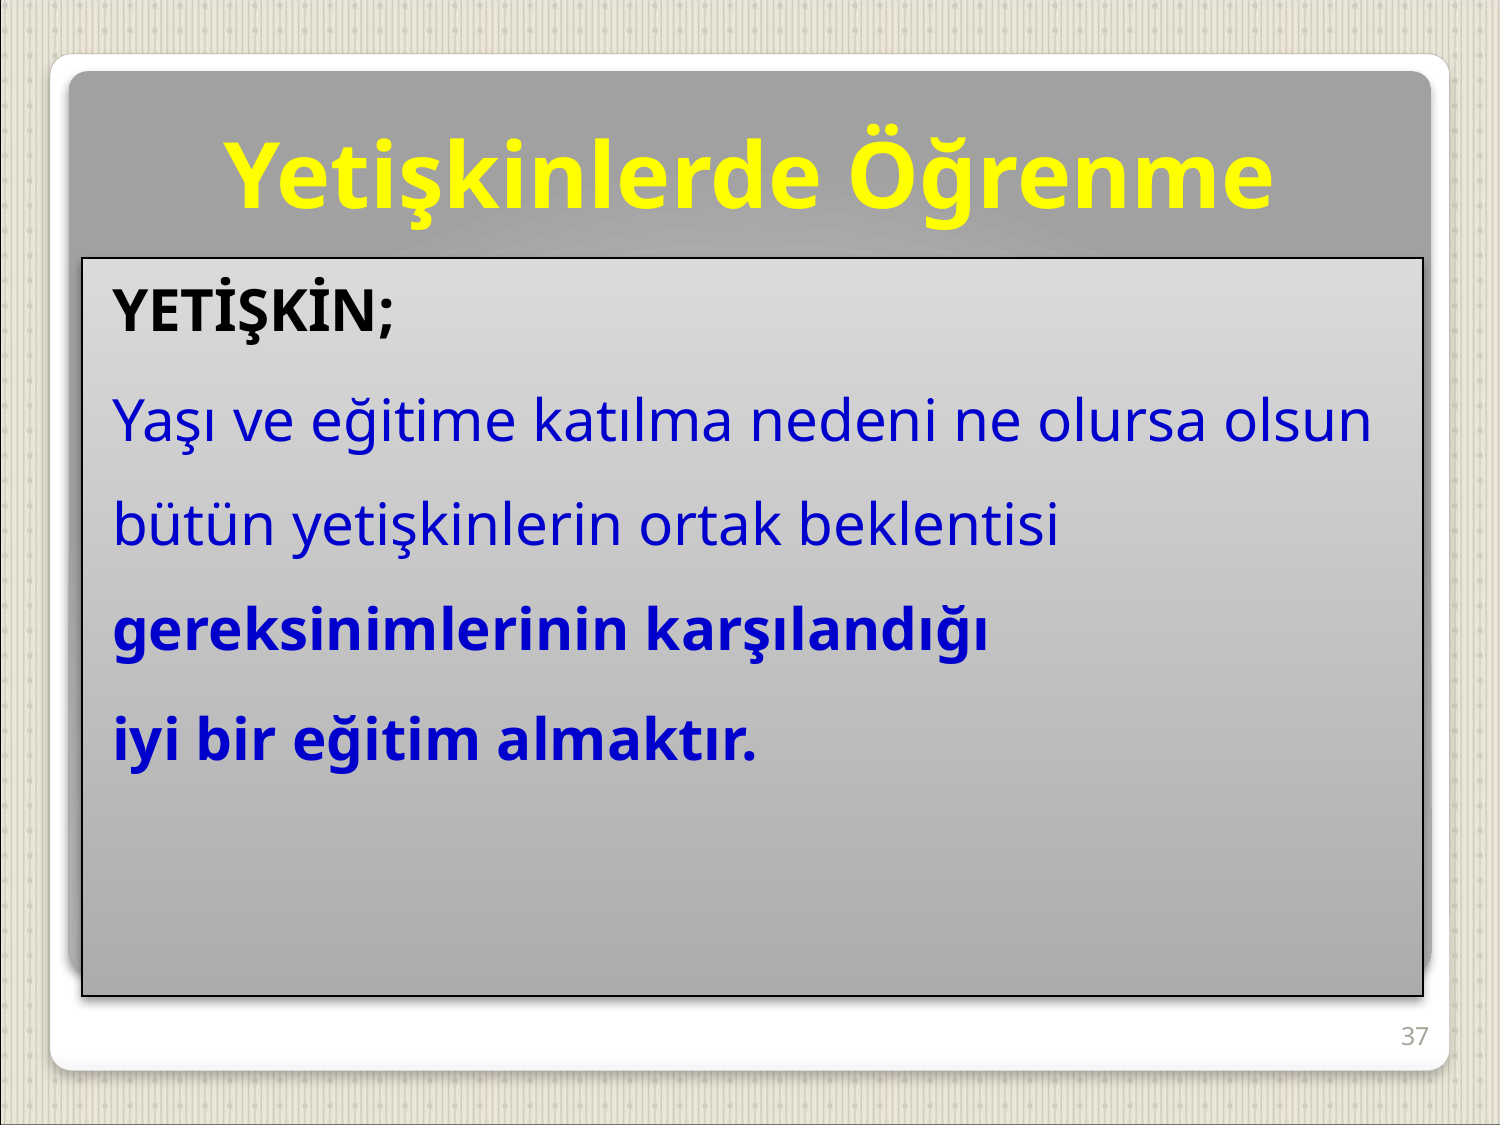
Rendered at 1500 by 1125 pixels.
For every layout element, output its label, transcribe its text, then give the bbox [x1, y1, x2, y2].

title Yetişkinlerde Öğrenme [70, 82, 1430, 235]
slide_number 37 [1369, 1002, 1445, 1063]
picture [0, 0, 1500, 1125]
list YETİŞKİN; Yaşı ve eğitime katılma nedeni ne olursa olsun bütün yetişkinlerin ortak beklentisi gereksinimlerinin karşılandığı iyi bir eğitim almaktır. [81, 257, 1424, 997]
